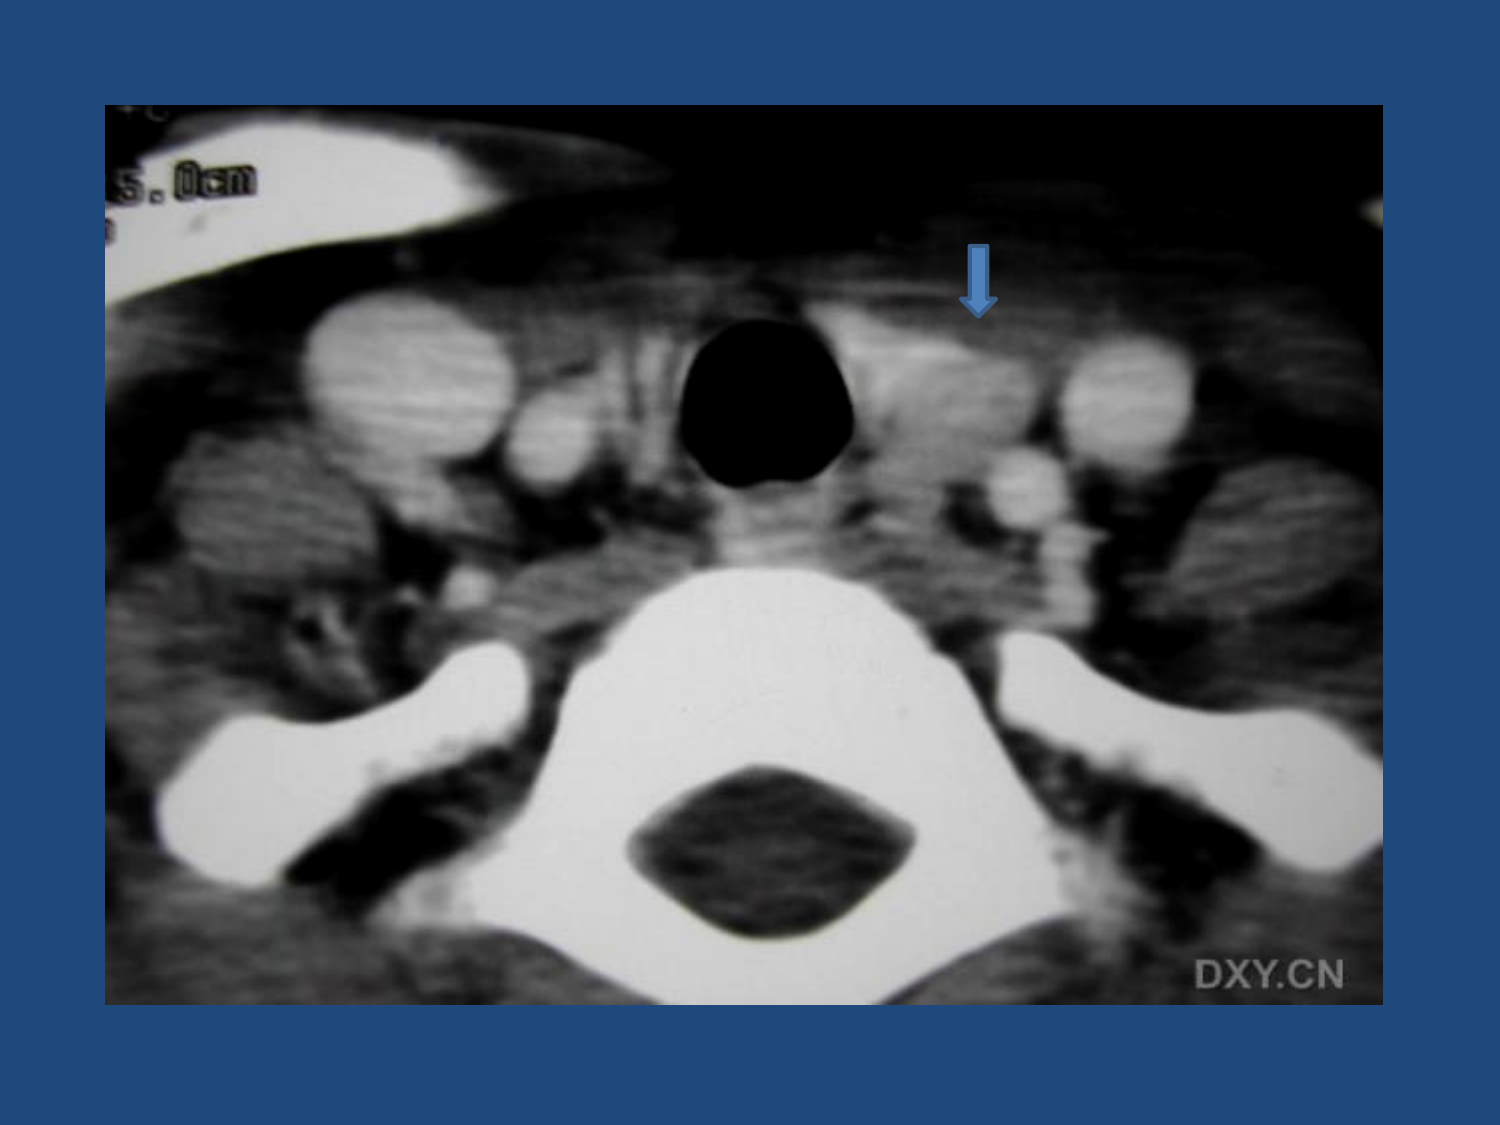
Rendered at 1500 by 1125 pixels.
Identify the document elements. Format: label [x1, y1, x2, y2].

list [105, 105, 1383, 1006]
